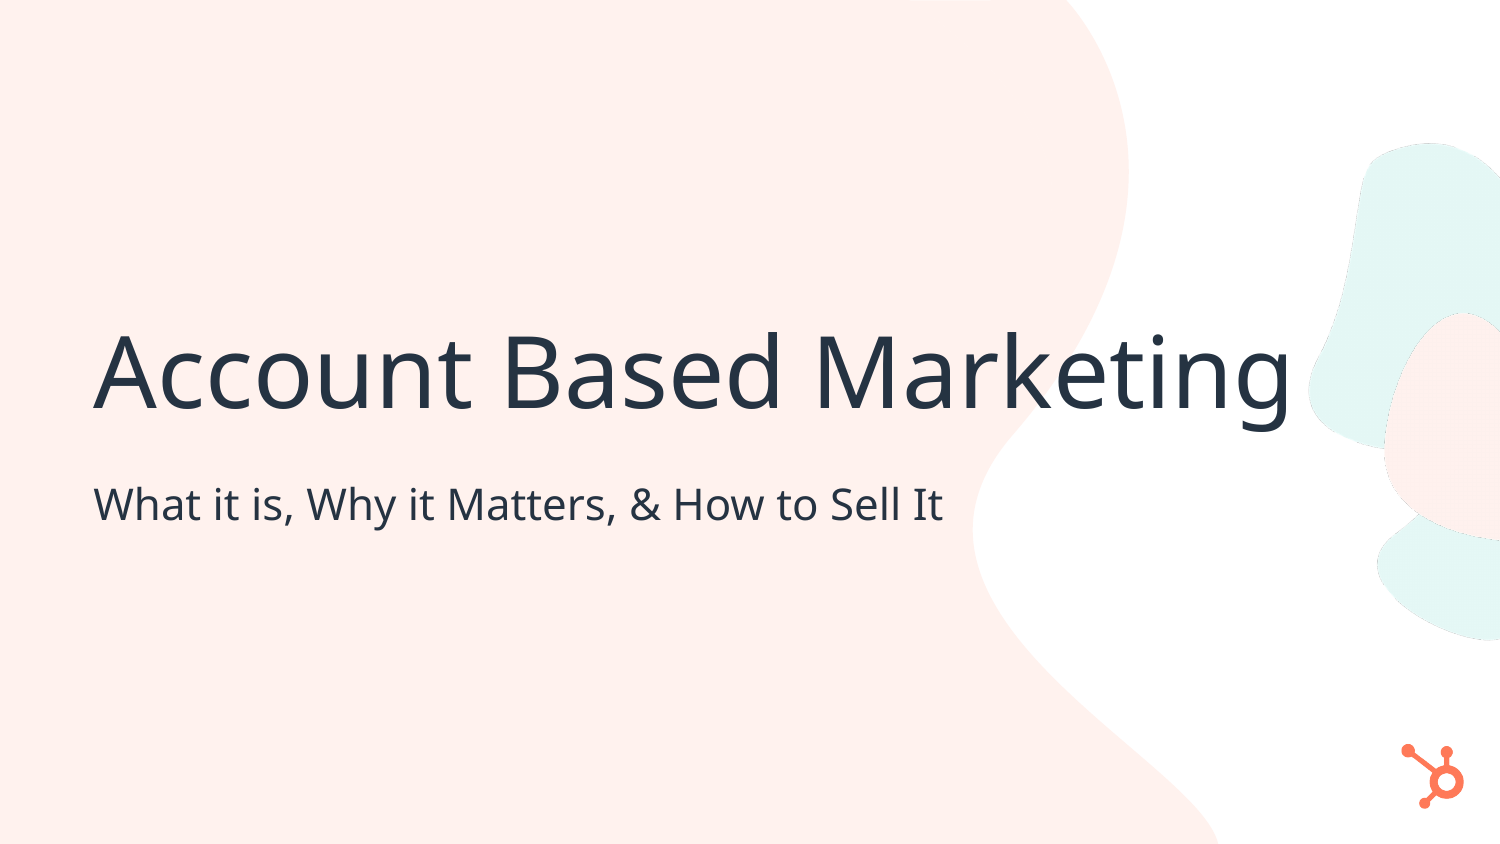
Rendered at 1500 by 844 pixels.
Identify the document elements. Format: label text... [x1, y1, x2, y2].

picture [1263, 118, 1500, 678]
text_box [0, 0, 1239, 844]
text_box Account Based Marketing [1243, 284, 1281, 433]
picture [1384, 725, 1481, 827]
